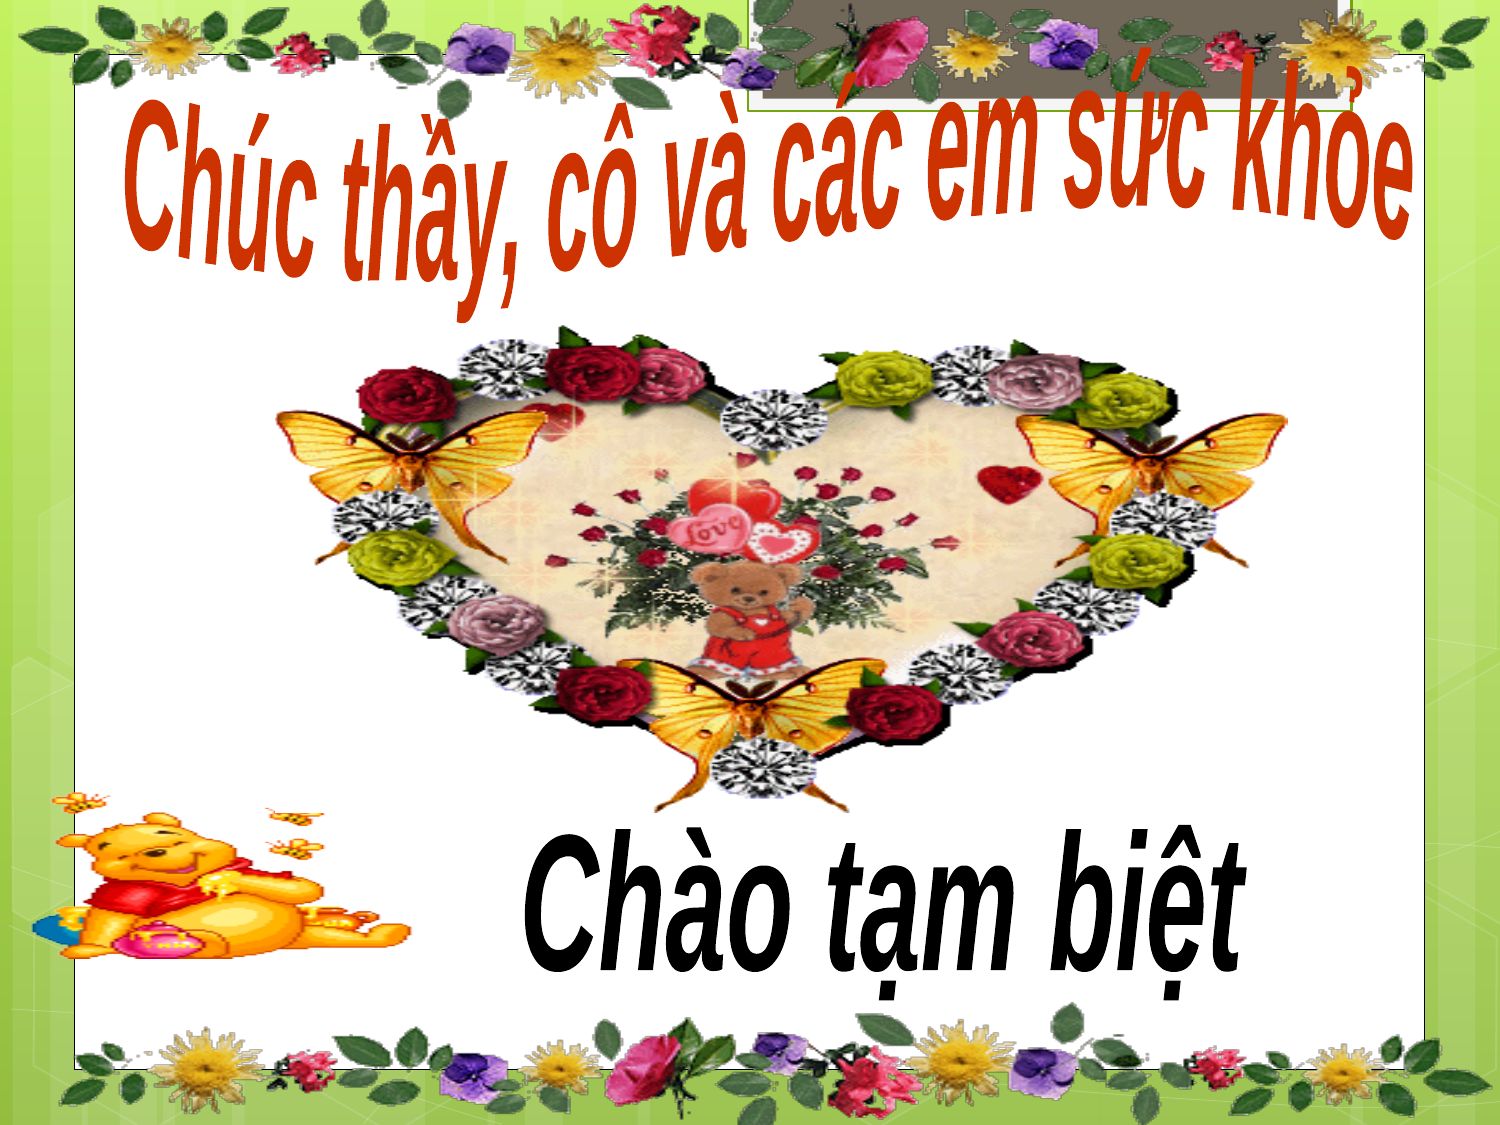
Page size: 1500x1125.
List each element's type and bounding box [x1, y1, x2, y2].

picture [24, 324, 1288, 959]
picture [12, 0, 1500, 126]
picture [49, 999, 1500, 1125]
